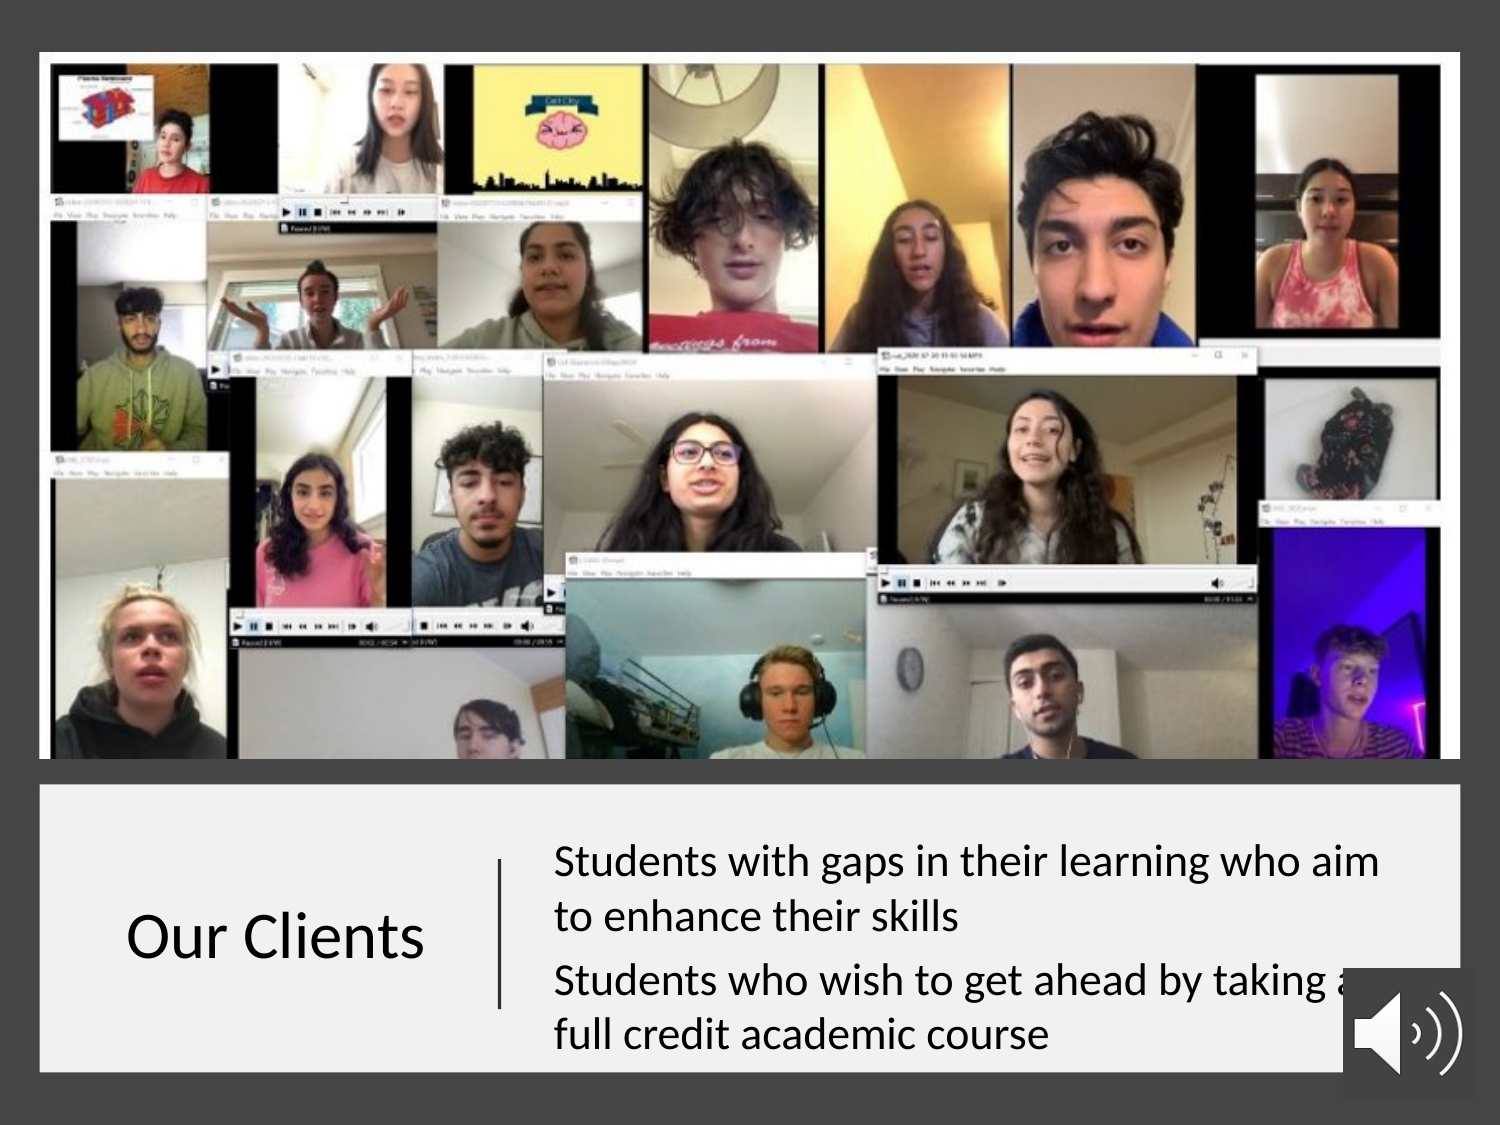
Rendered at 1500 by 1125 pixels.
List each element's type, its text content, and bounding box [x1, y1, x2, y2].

text_box [0, 0, 1500, 1125]
list Students with gaps in their learning who aim to enhance their skills Students who wish to get ahead by taking a full credit academic course [538, 887, 1443, 1051]
picture [1341, 966, 1476, 1101]
title Our Clients [103, 821, 459, 1043]
picture [39, 52, 1461, 759]
text_box [37, 782, 1462, 1075]
